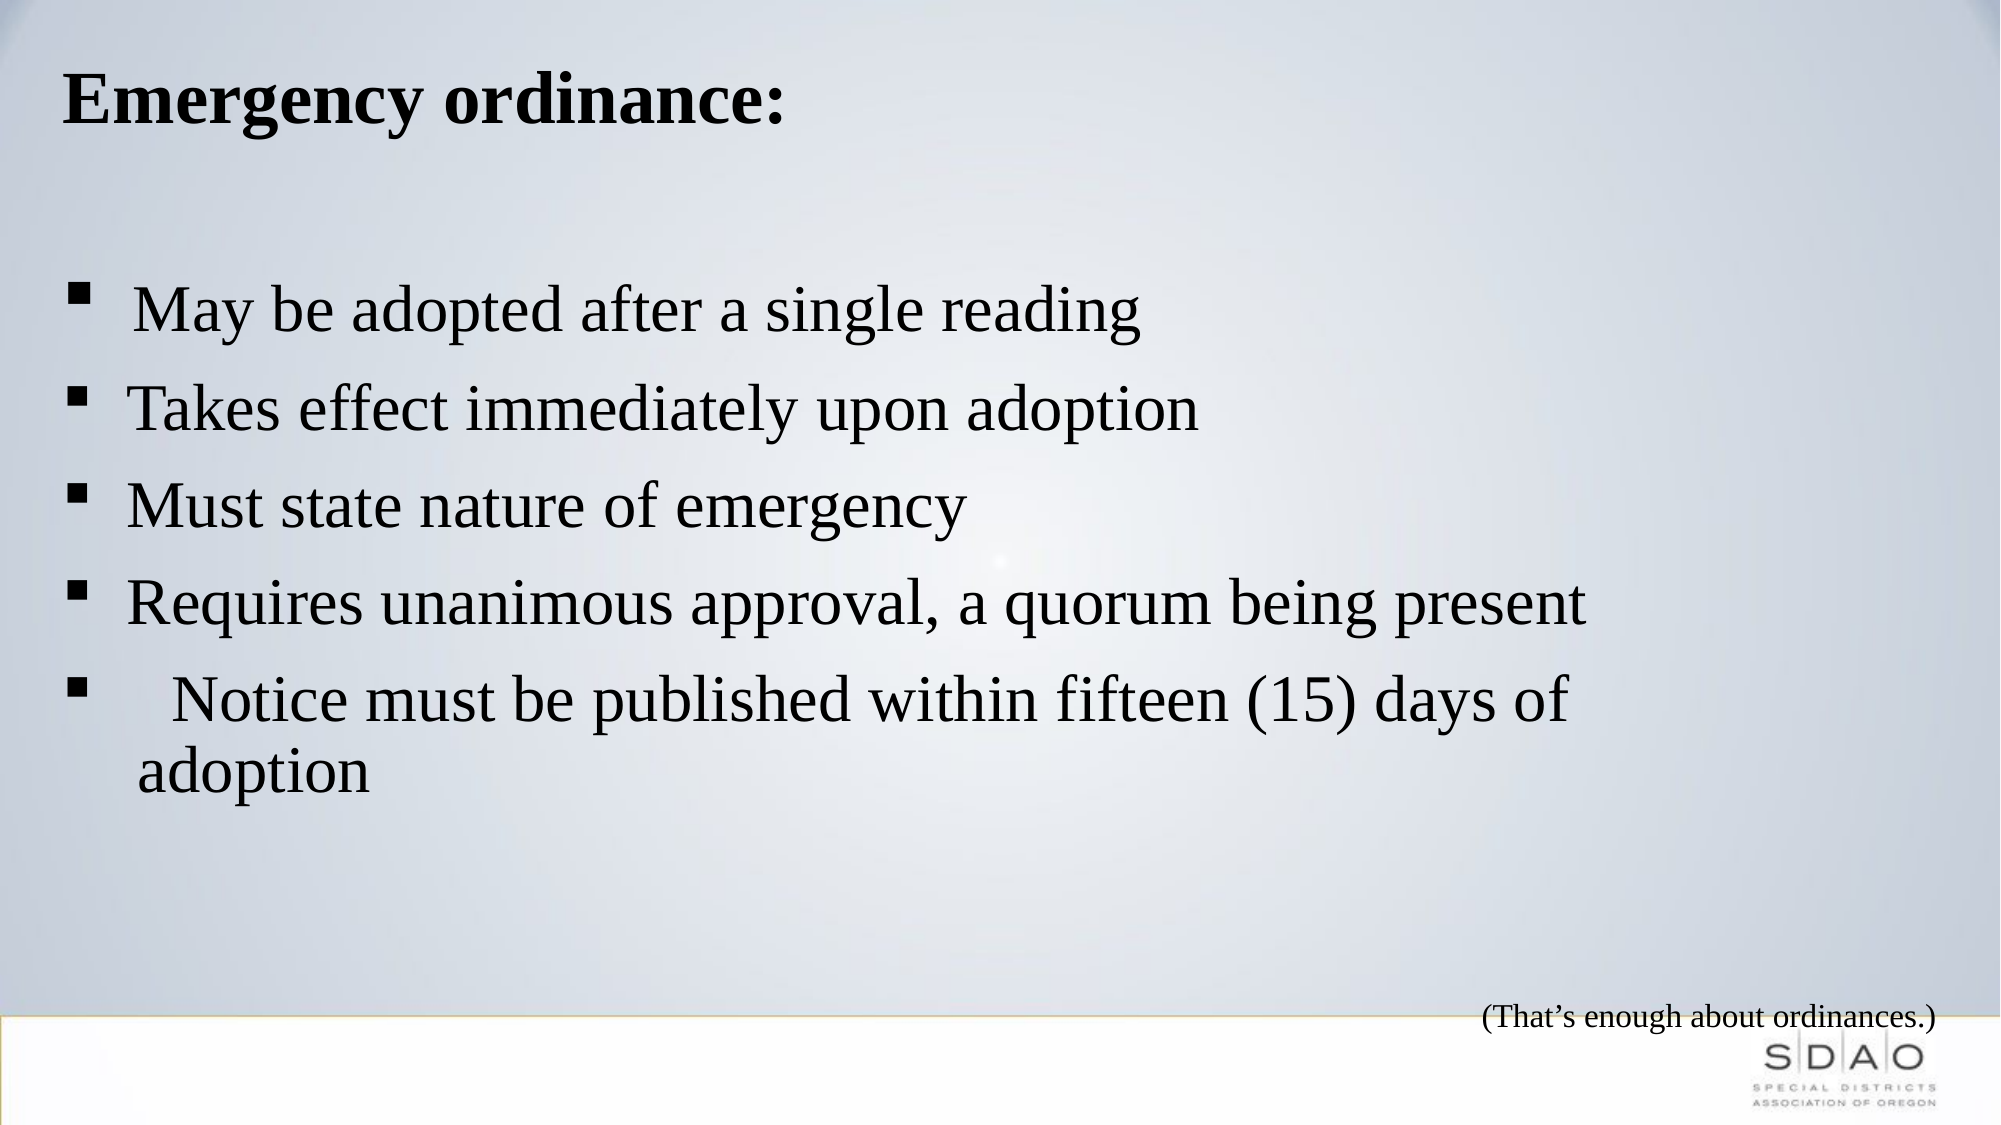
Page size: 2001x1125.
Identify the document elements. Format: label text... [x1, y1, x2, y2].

list Emergency ordinance: May be adopted after a single reading Takes effect immediately upon adoption Must state nature of emergency Requires unanimous approval, a quorum being present Notice must be published within fifteen (15) days of adoption (That’s enough about ordinances.) [47, 29, 1953, 1125]
picture [0, 0, 2001, 1125]
